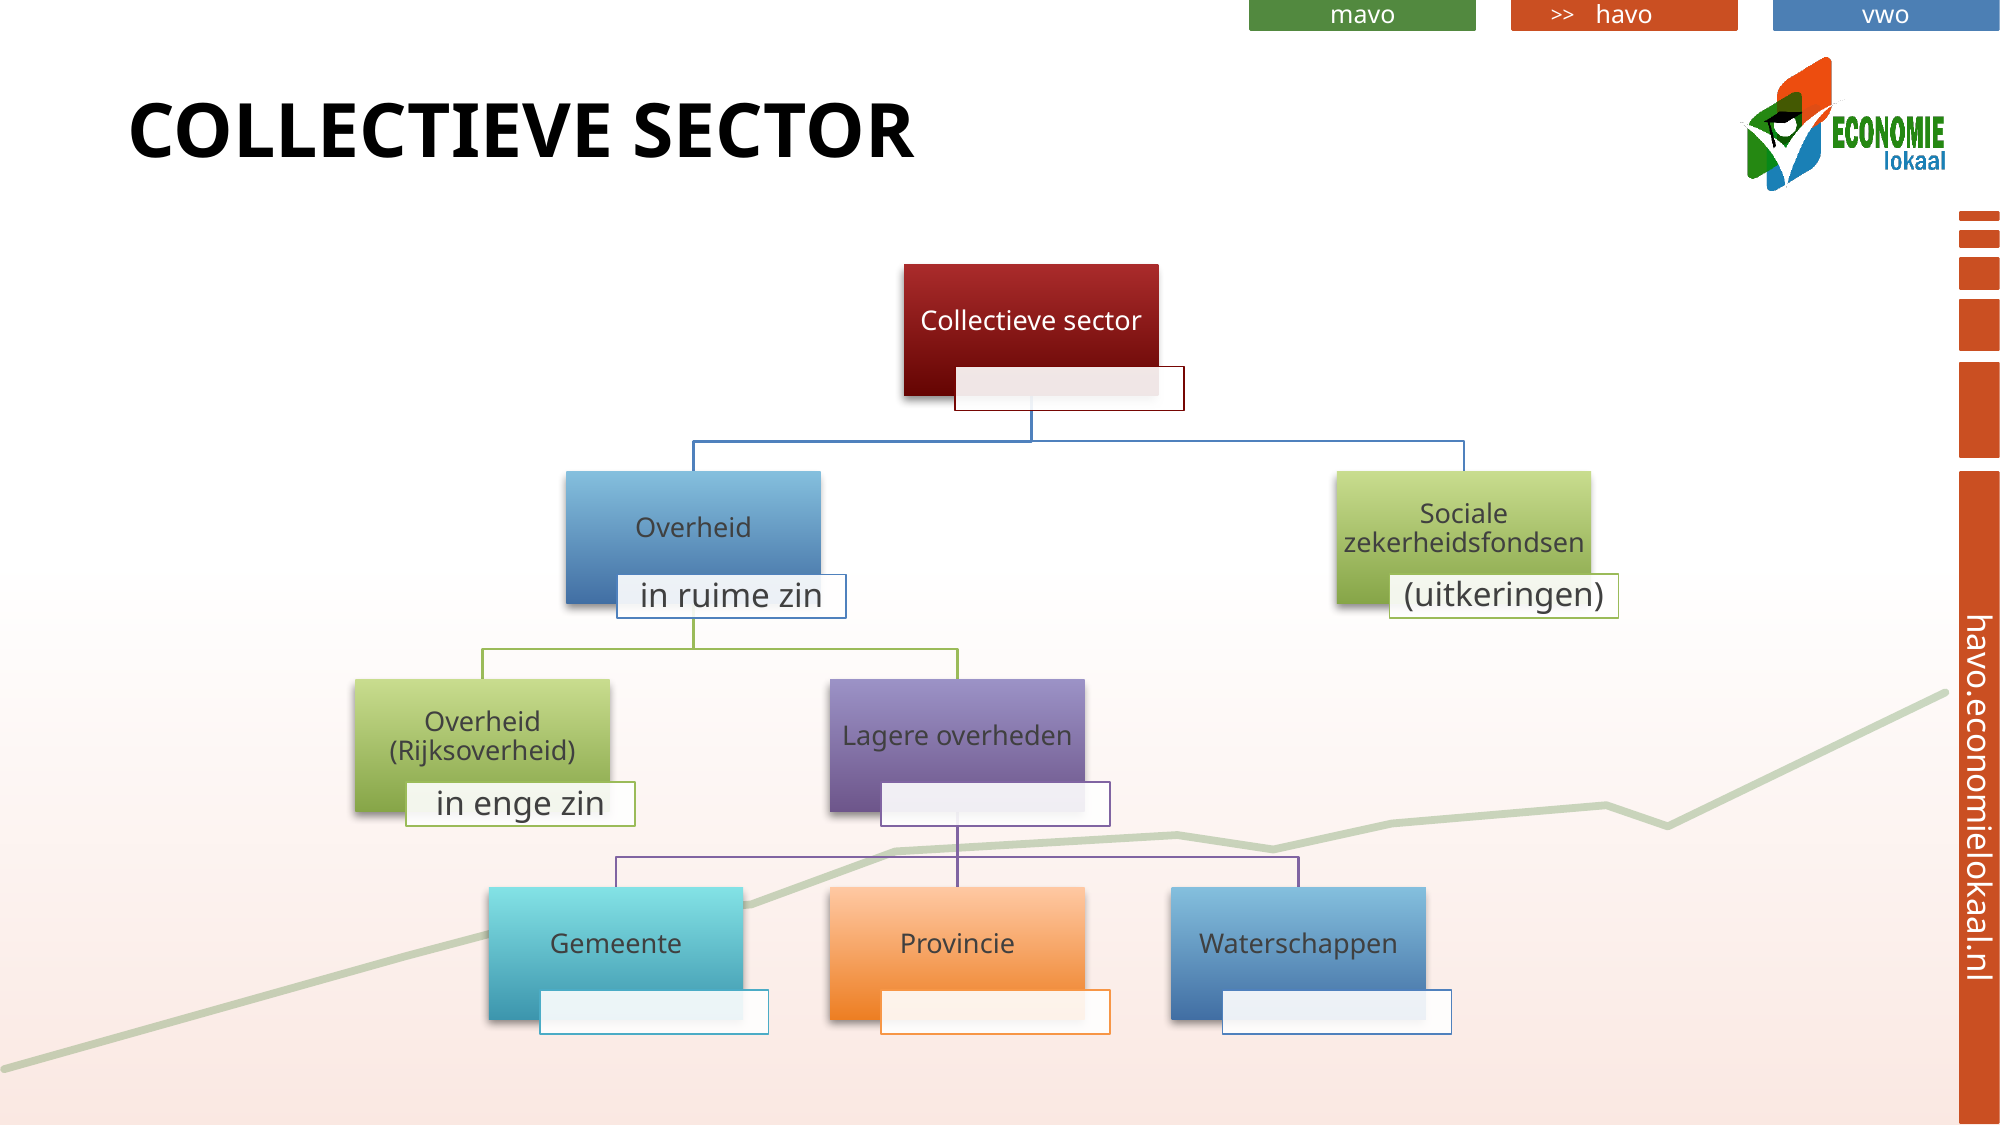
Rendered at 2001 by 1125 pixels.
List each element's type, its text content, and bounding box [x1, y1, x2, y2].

title Collectieve sector [112, 74, 1618, 208]
picture [1739, 57, 1946, 191]
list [111, 263, 1829, 1035]
